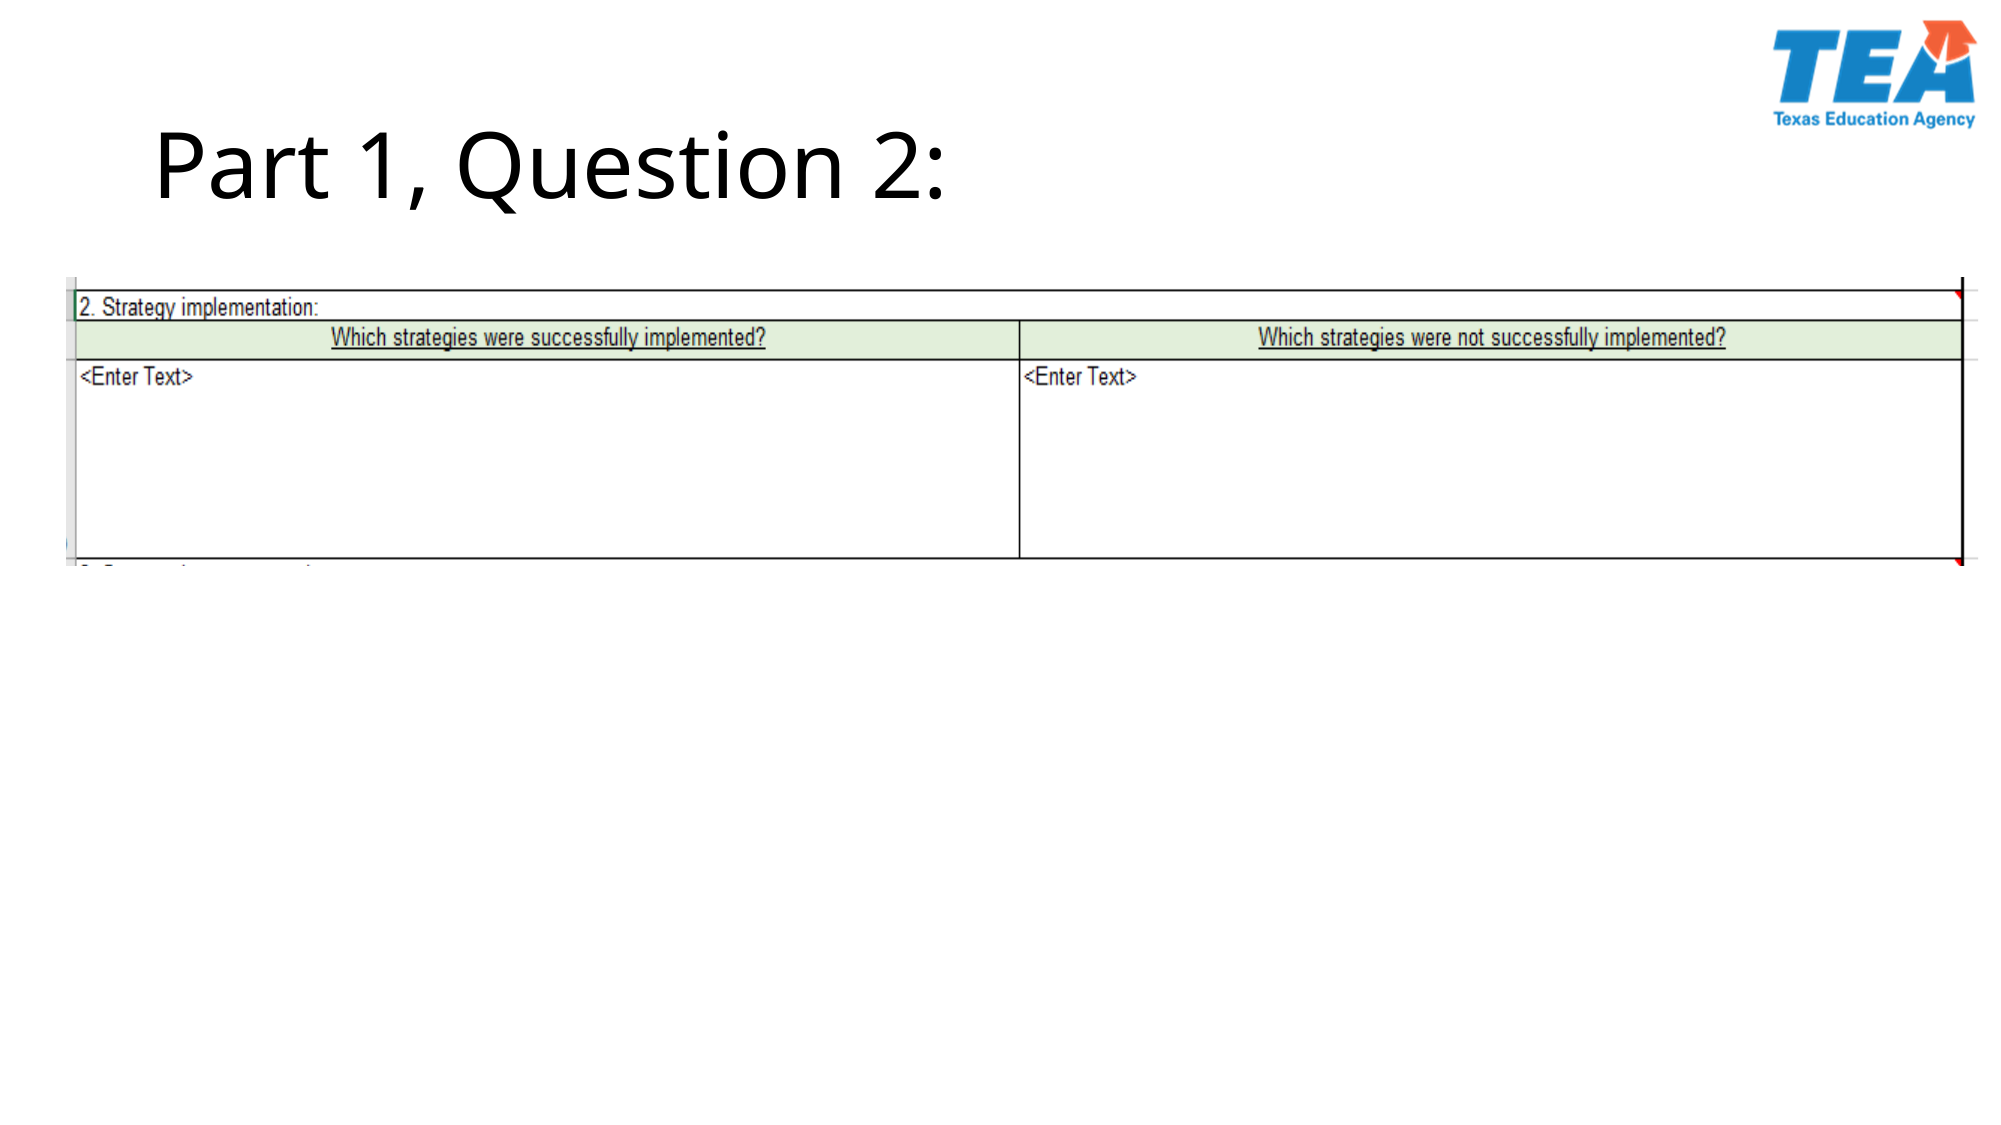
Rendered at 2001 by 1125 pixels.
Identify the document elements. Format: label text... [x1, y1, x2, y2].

title Part 1, Question 2: [137, 59, 1863, 277]
picture [1757, 13, 2000, 137]
picture [65, 277, 1979, 566]
